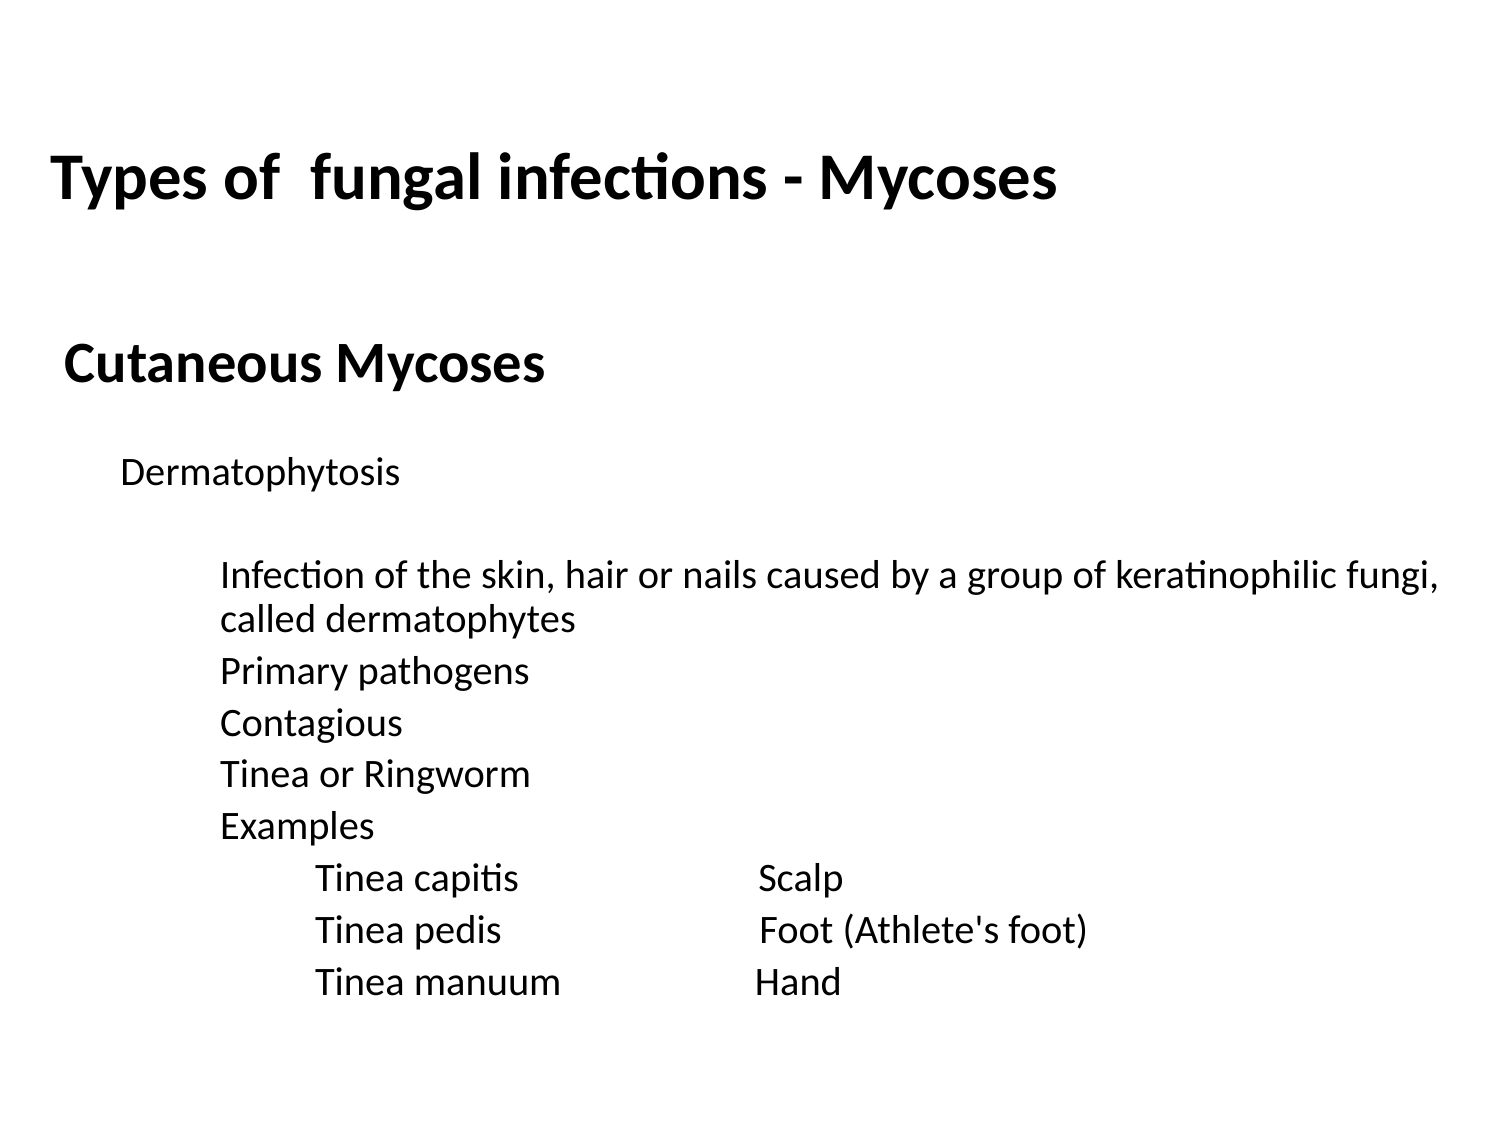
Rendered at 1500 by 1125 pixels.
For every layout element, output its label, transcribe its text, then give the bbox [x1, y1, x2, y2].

title Types of fungal infections - Mycoses [49, 37, 1339, 213]
text_box Cutaneous Mycoses Dermatophytosis Infection of the skin, hair or nails caused by a group of keratinophilic fungi, called dermatophytes Primary pathogens Contagious Tinea or Ringworm Examples Tinea capitis Scalp Tinea pedis Foot (Athlete's foot) Tinea manuum Hand [49, 324, 1463, 1125]
